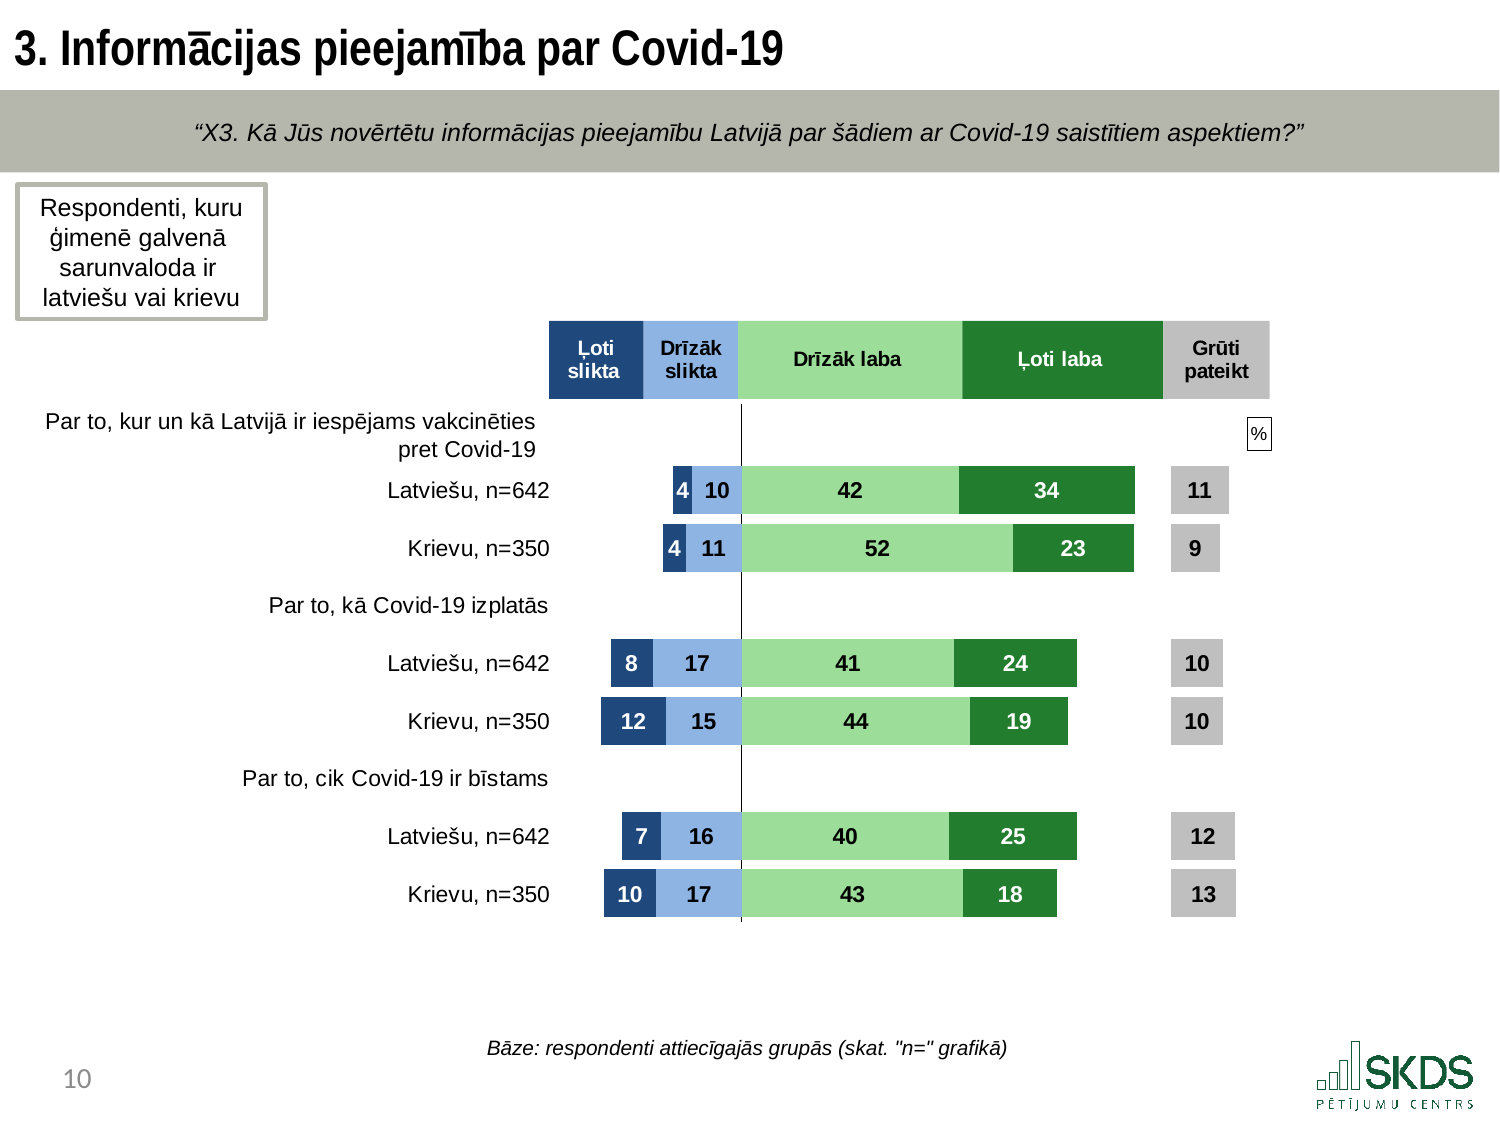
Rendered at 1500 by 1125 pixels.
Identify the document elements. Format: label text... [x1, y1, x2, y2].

chart [182, 320, 1292, 932]
text_box “X3. Kā Jūs novērtētu informācijas pieejamību Latvijā par šādiem ar Covid-19 saistītiem aspektiem?” [0, 90, 1500, 173]
picture [1316, 1083, 1477, 1112]
text_box Par to, kur un kā Latvijā ir iespējams vakcinēties pret Covid-19 [29, 399, 177, 470]
text_box Bāze: respondenti attiecīgajās grupās (skat. "n=" grafikā) [0, 1011, 1500, 1083]
text_box 3. Informācijas pieejamība par Covid-19 [0, 0, 1500, 90]
text_box Respondenti, kuru ģimenē galvenā sarunvaloda ir latviešu vai krievu [17, 184, 266, 319]
